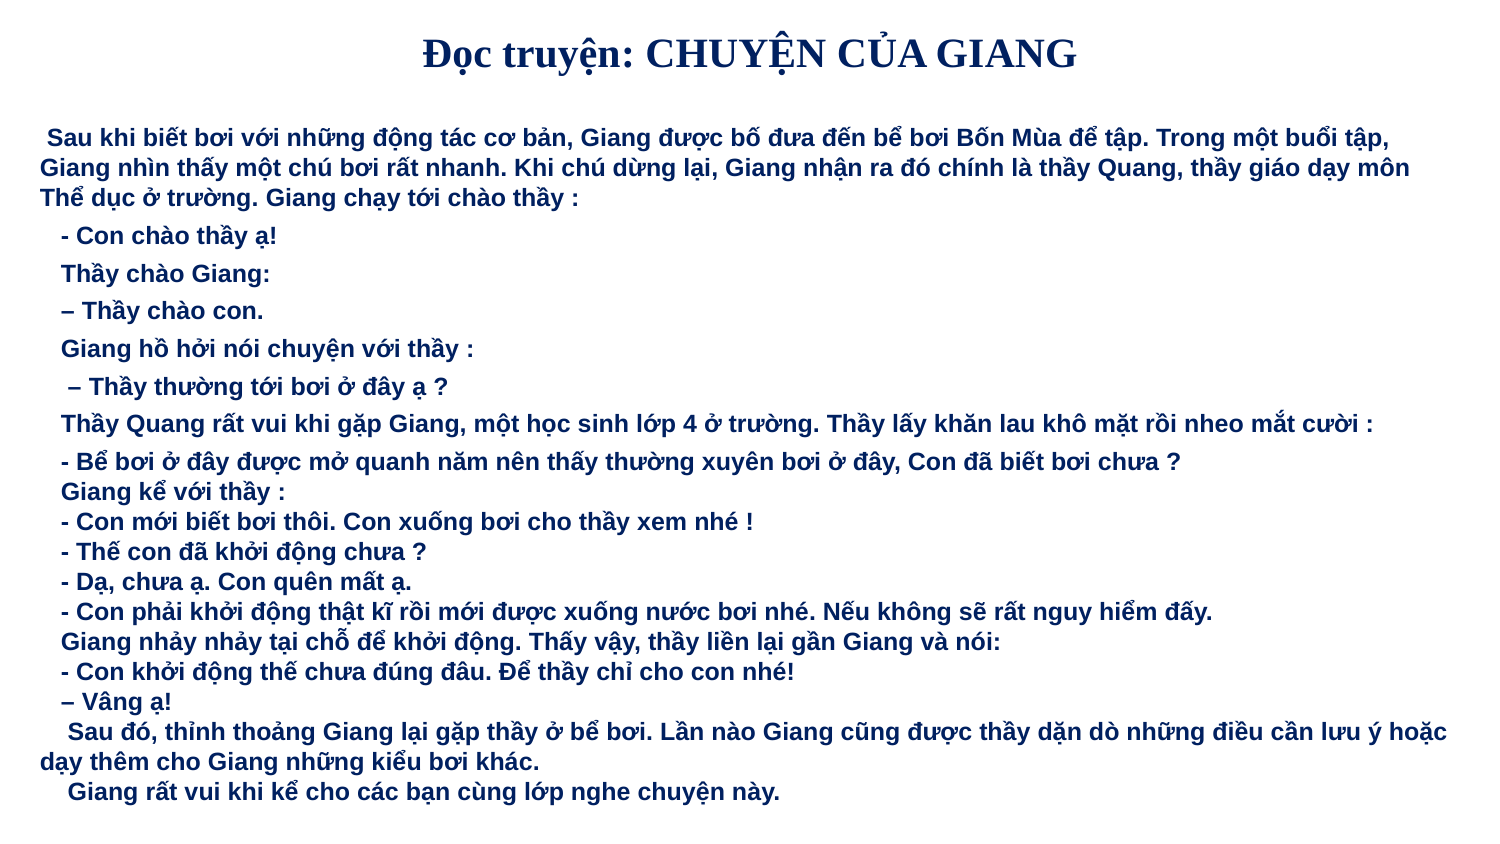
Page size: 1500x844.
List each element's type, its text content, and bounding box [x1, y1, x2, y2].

text_box Đọc truyện: CHUYỆN CỦA GIANG Sau khi biết bơi với những động tác cơ bản, Giang được bố đưa đến bể bơi Bốn Mùa để tập. Trong một buổi tập, Giang nhìn thấy một chú bơi rất nhanh. Khi chú dừng lại, Giang nhận ra đó chính là thầy Quang, thầy giáo dạy môn Thể dục ở trường. Giang chạy tới chào thầy : - Con chào thầy ạ! Thầy chào Giang: – Thầy chào con. Giang hồ hởi nói chuyện với thầy : – Thầy thường tới bơi ở đây ạ ? Thầy Quang rất vui khi gặp Giang, một học sinh lớp 4 ở trường. Thầy lấy khăn lau khô mặt rồi nheo mắt cười : - Bể bơi ở đây được mở quanh năm nên thấy thường xuyên bơi ở đây, Con đã biết bơi chưa ? Giang kể với thầy : - Con mới biết bơi thôi. Con xuống bơi cho thầy xem nhé ! - Thế con đã khởi động chưa ? - Dạ, chưa ạ. Con quên mất ạ. - Con phải khởi động thật kĩ rồi mới được xuống nước bơi nhé. Nếu không sẽ rất nguy hiểm đấy. Giang nhảy nhảy tại chỗ để khởi động. Thấy vậy, thầy liền lại gần Giang và nói: - Con khởi động thế chưa đúng đâu. Để thầy chỉ cho con nhé! – Vâng ạ! Sau đó, thỉnh thoảng Giang lại gặp thầy ở bể bơi. Lần nào Giang cũng được thầy dặn dò những điều cần lưu ý hoặc dạy thêm cho Giang những kiểu bơi khác. Giang rất vui khi kể cho các bạn cùng lớp nghe chuyện này. [24, 18, 1475, 844]
